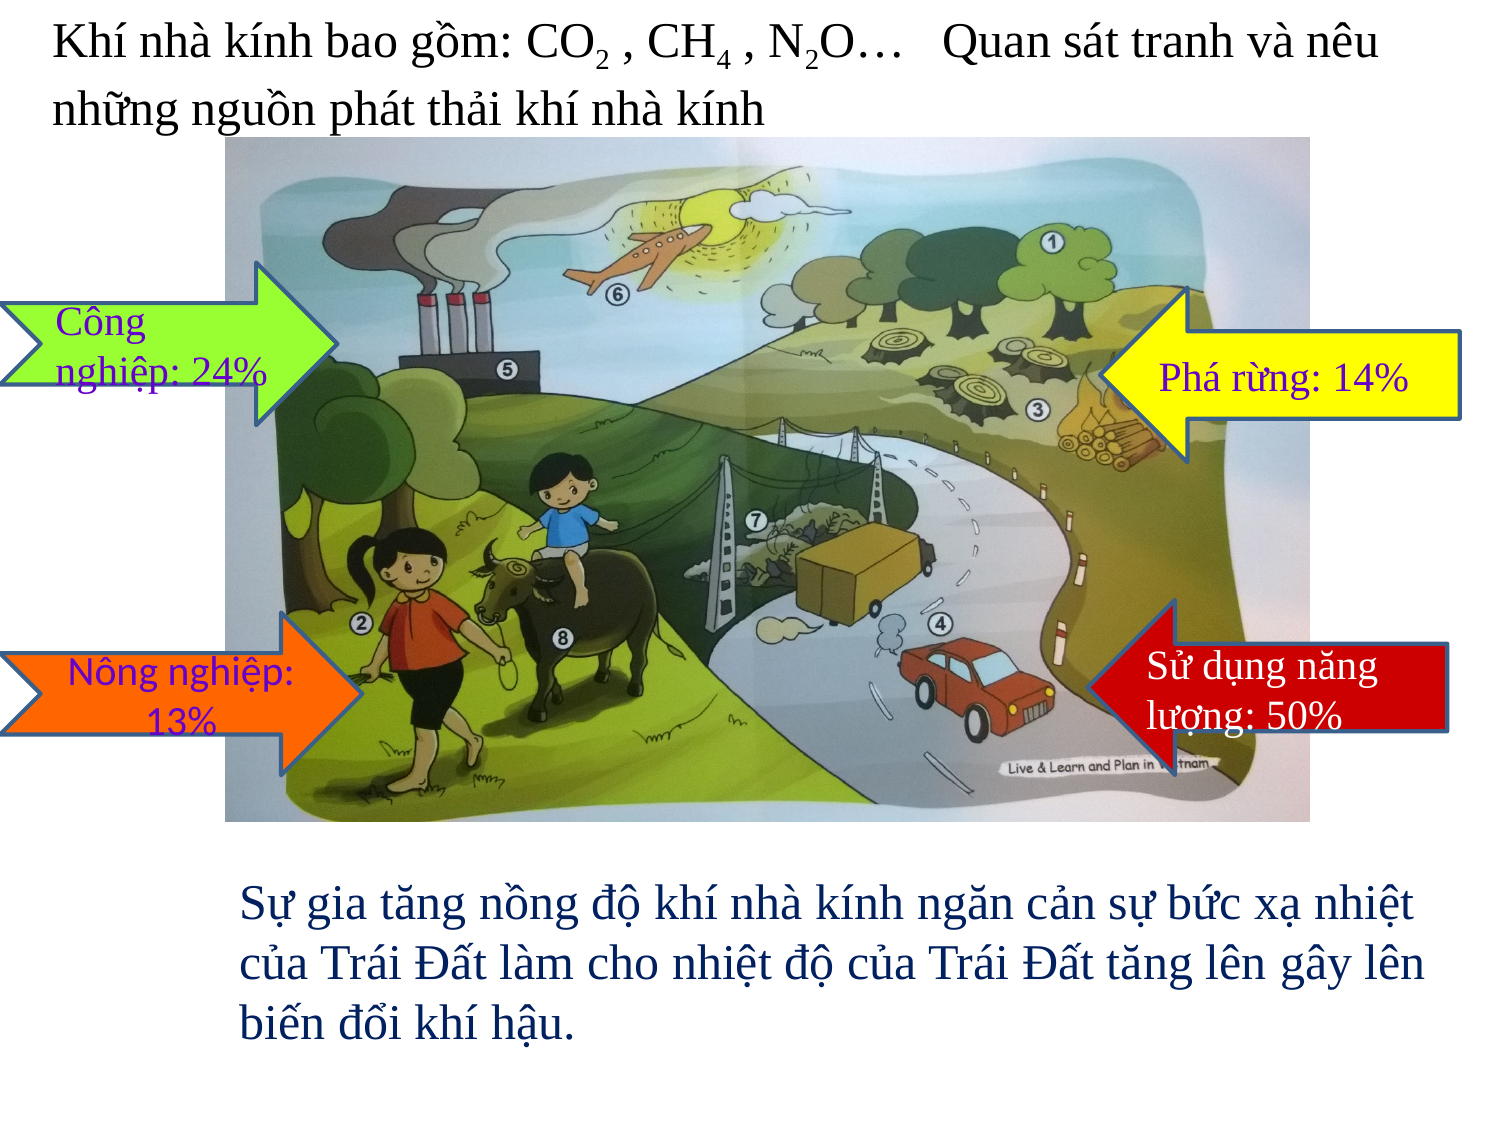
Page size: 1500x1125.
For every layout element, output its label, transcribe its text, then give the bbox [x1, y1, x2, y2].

text_box Khí nhà kính bao gồm: CO2 , CH4 , N2O… Quan sát tranh và nêu những nguồn phát thải khí nhà kính [37, 0, 1463, 143]
text_box Nông nghiệp: 13% [0, 651, 219, 737]
picture [224, 137, 1311, 822]
text_box Sử dụng năng lượng: 50% [1315, 641, 1450, 734]
text_box Công nghiệp: 24% [0, 301, 219, 387]
text_box Sự gia tăng nồng độ khí nhà kính ngăn cản sự bức xạ nhiệt của Trái Đất làm cho nhiệt độ của Trái Đất tăng lên gây lên biến đổi khí hậu. [225, 862, 1463, 1058]
text_box Phá rừng: 14% [1315, 329, 1462, 421]
